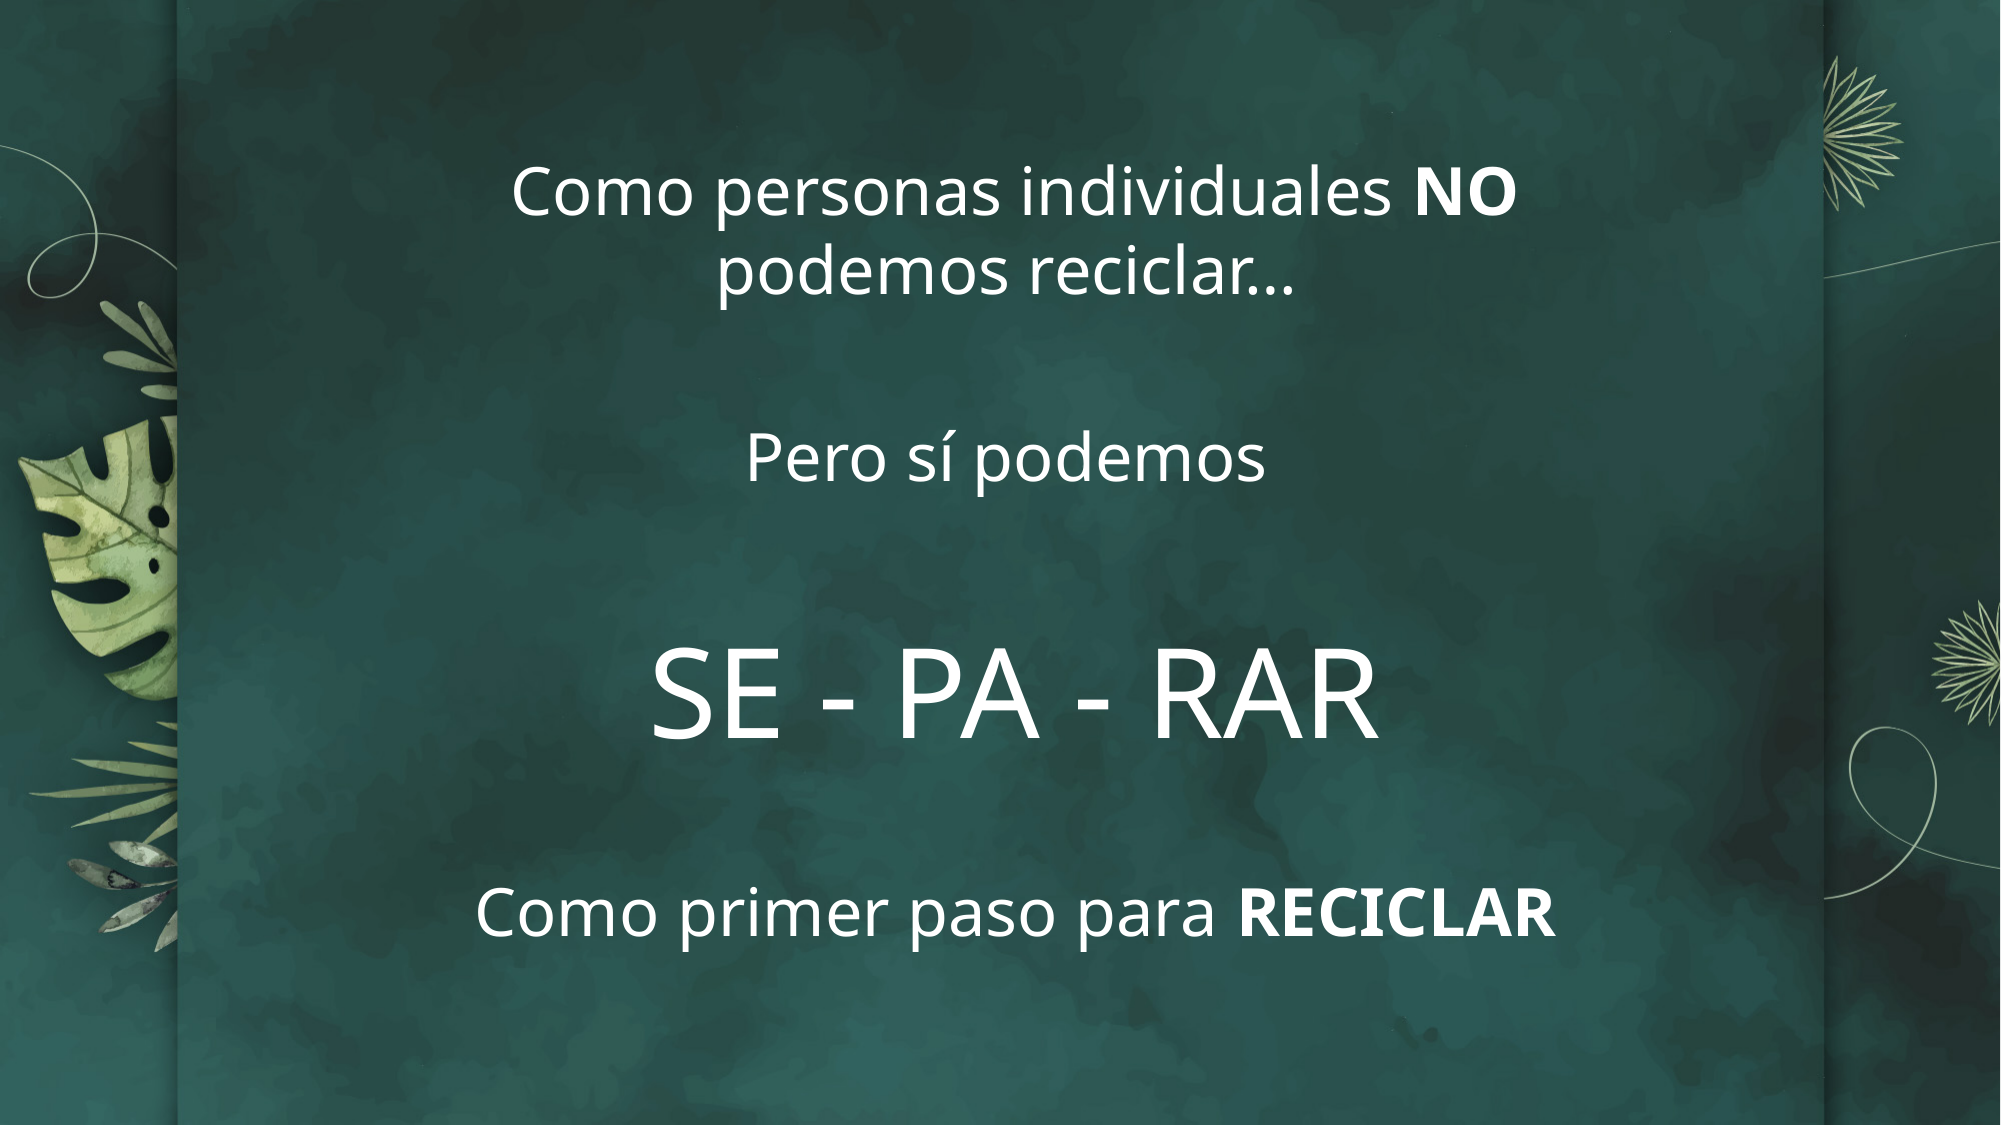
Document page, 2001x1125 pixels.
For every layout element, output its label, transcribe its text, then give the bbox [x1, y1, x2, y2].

text_box Como personas individuales NO podemos reciclar… Pero sí podemos SE - PA - RAR Como primer paso para RECICLAR [447, 141, 1583, 916]
picture [0, 0, 2001, 1125]
